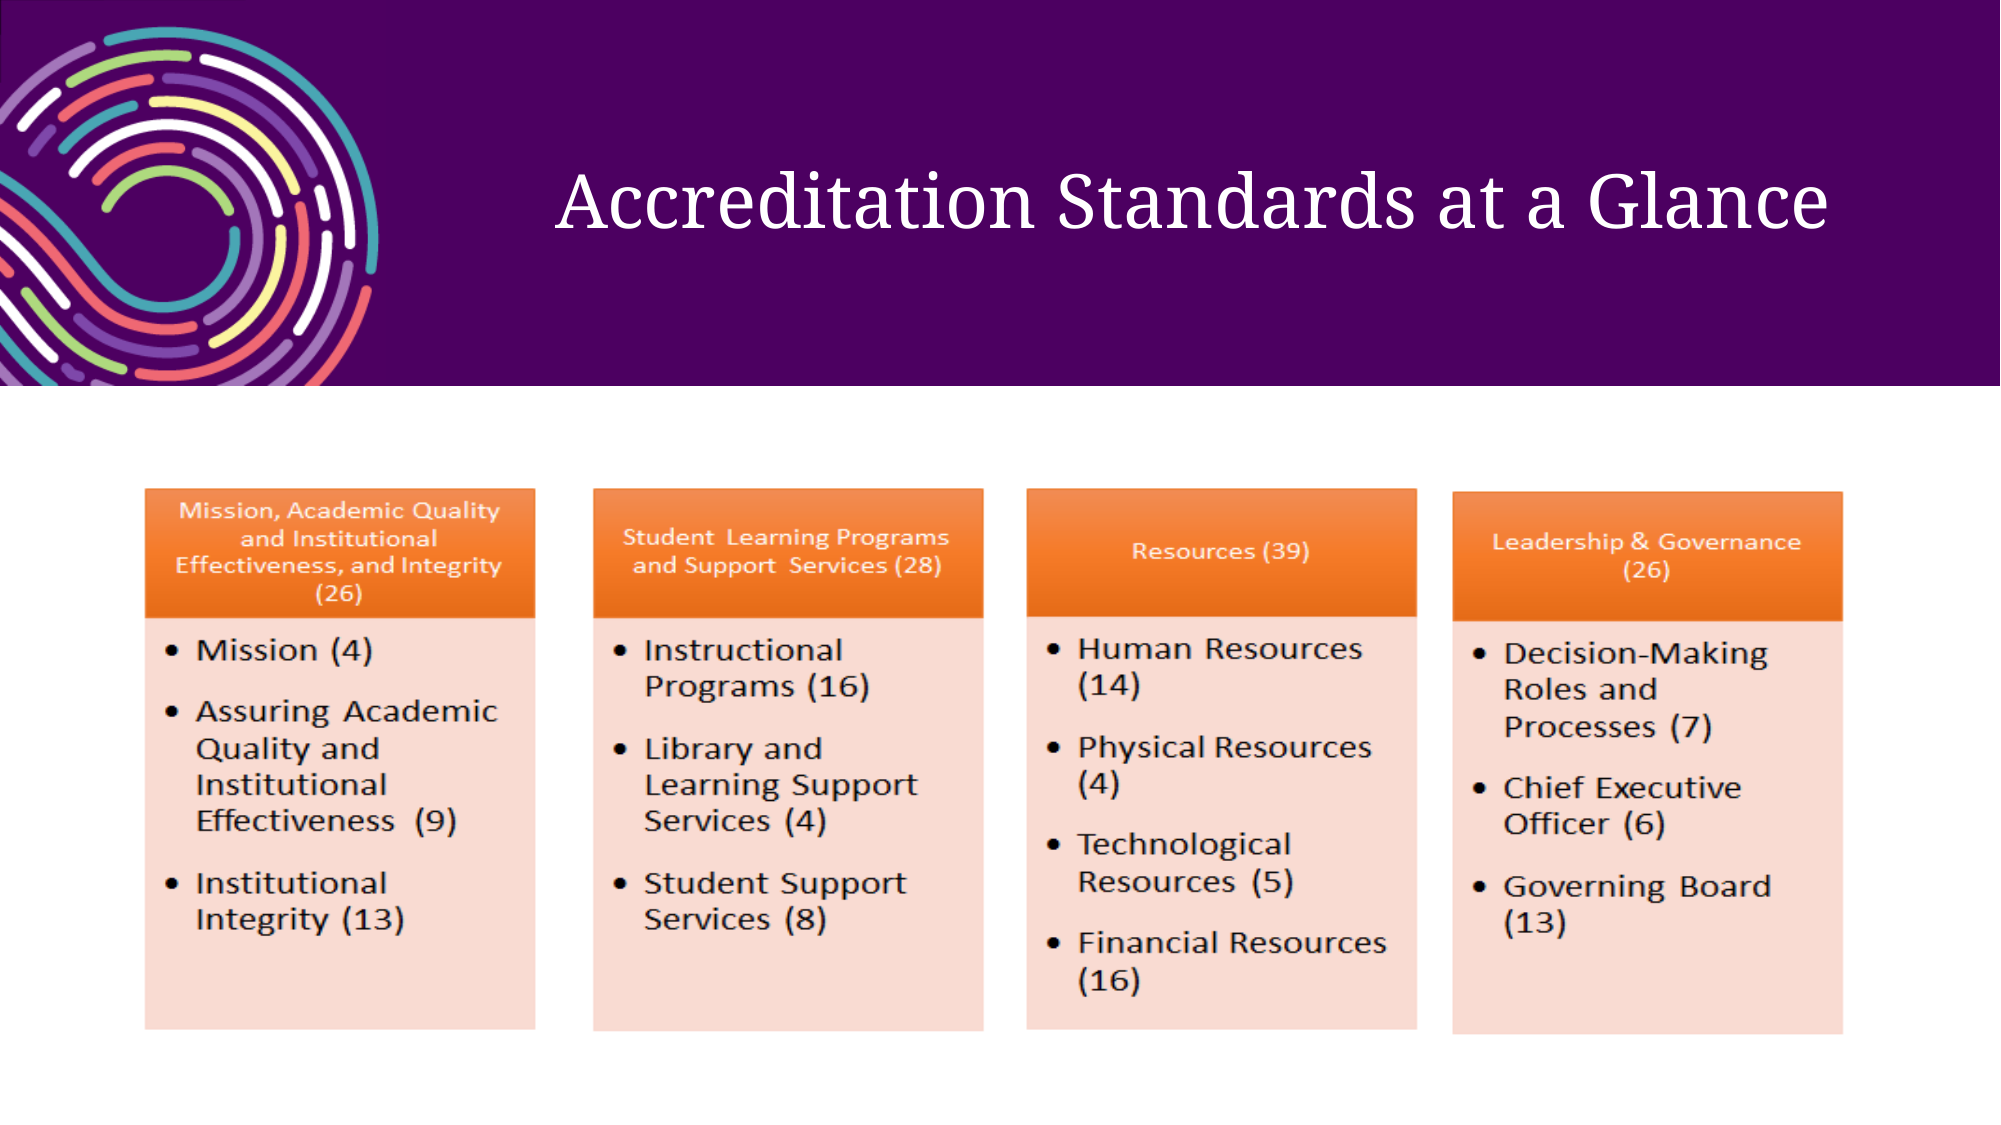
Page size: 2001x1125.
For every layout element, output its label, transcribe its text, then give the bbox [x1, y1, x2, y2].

picture [136, 387, 1864, 1125]
title Accreditation Standards at a Glance [540, 66, 1863, 343]
picture [0, 0, 386, 386]
